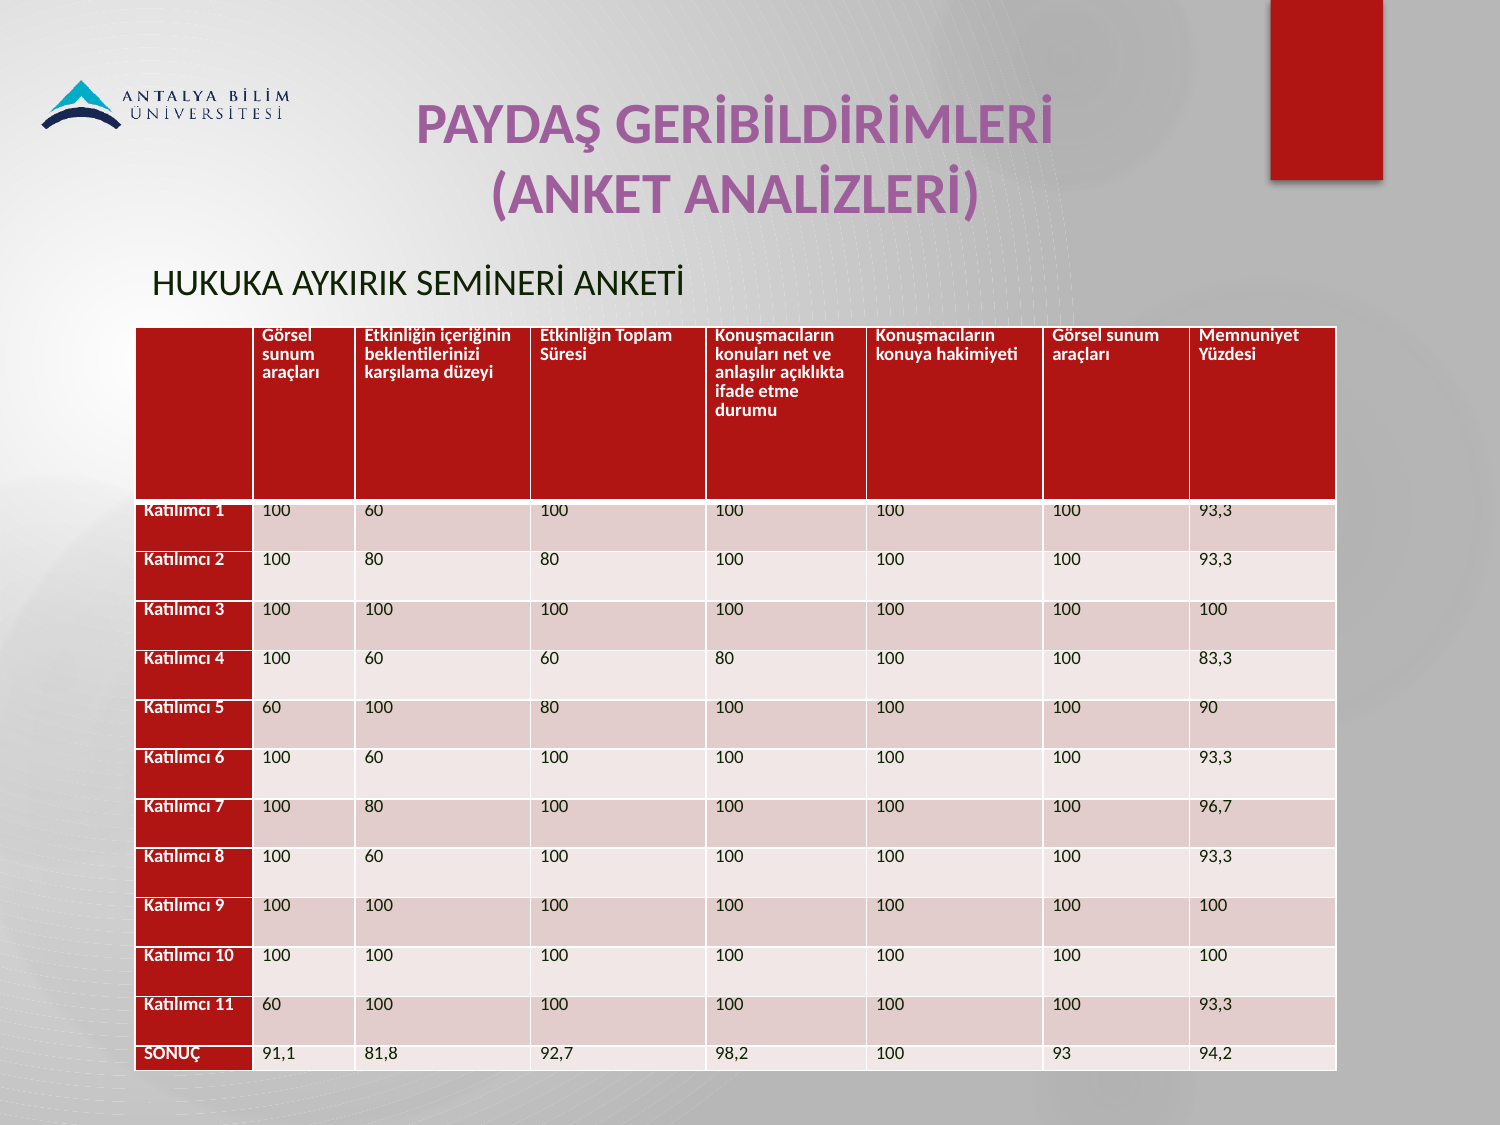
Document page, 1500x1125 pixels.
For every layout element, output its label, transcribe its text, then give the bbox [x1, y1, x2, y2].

table_cell Katılımcı 4 [136, 651, 252, 699]
table_cell 60 [356, 651, 530, 699]
table_cell 94,2 [1190, 1047, 1335, 1070]
table_cell Katılımcı 5 [136, 701, 252, 748]
table_cell 93,3 [1190, 505, 1335, 551]
text_box PAYDAŞ GERİBİLDİRİMLERİ (ANKET ANALİZLERİ) [135, 78, 1337, 234]
table_cell 100 [1044, 849, 1189, 897]
table_cell Katılımcı 7 [136, 800, 252, 847]
table_cell 100 [531, 602, 705, 650]
table_cell Katılımcı 1 [136, 505, 252, 551]
table_cell 100 [1044, 997, 1189, 1045]
table_cell 80 [531, 552, 705, 600]
table_cell 100 [1190, 898, 1335, 946]
table_cell 96,7 [1190, 800, 1335, 847]
table_cell 100 [867, 750, 1042, 798]
table_cell Katılımcı 2 [136, 552, 252, 600]
table_cell 100 [707, 849, 866, 897]
table_cell Katılımcı 3 [136, 602, 252, 650]
table_cell 100 [254, 602, 354, 650]
table_cell 100 [254, 898, 354, 946]
table_cell Katılımcı 8 [136, 849, 252, 897]
table_cell 60 [356, 750, 530, 798]
table_cell 60 [254, 997, 354, 1045]
table_cell 100 [867, 800, 1042, 847]
table_header [136, 328, 252, 499]
table_cell 80 [707, 651, 866, 699]
table_cell 100 [531, 849, 705, 897]
table_header Konuşmacıların konuya hakimiyeti [867, 328, 1042, 499]
table_cell 100 [254, 552, 354, 600]
picture [40, 77, 290, 132]
table_cell 100 [707, 552, 866, 600]
table_cell 100 [254, 505, 354, 551]
table_cell SONUÇ [136, 1047, 252, 1070]
table_cell 81,8 [356, 1047, 530, 1070]
table_cell 100 [867, 505, 1042, 551]
table_cell 100 [1044, 602, 1189, 650]
table_cell 100 [707, 505, 866, 551]
table_cell 100 [254, 948, 354, 996]
table_cell 100 [531, 948, 705, 996]
table_cell 100 [531, 800, 705, 847]
table_cell 100 [1190, 948, 1335, 996]
table_cell 93,3 [1190, 997, 1335, 1045]
table_cell 100 [707, 750, 866, 798]
table_cell 91,1 [254, 1047, 354, 1070]
table_cell 100 [867, 602, 1042, 650]
table_cell 100 [356, 898, 530, 946]
table_cell 100 [867, 552, 1042, 600]
table_cell 100 [867, 948, 1042, 996]
table_cell 100 [356, 997, 530, 1045]
table_header Konuşmacıların konuları net ve anlaşılır açıklıkta ifade etme durumu [707, 328, 866, 499]
table_cell 80 [356, 552, 530, 600]
table_cell 100 [1044, 948, 1189, 996]
table_cell 100 [1044, 800, 1189, 847]
table_cell 100 [356, 948, 530, 996]
table_cell 60 [356, 849, 530, 897]
text_box HUKUKA AYKIRIK SEMİNERİ ANKETİ [137, 250, 701, 311]
table_cell 100 [707, 948, 866, 996]
table_cell 90 [1190, 701, 1335, 748]
table_cell 100 [356, 701, 530, 748]
table_cell 100 [254, 651, 354, 699]
table_header Memnuniyet Yüzdesi [1190, 328, 1335, 499]
table_cell 60 [254, 701, 354, 748]
table_cell 98,2 [707, 1047, 866, 1070]
table_cell 60 [531, 651, 705, 699]
table_cell 100 [1044, 505, 1189, 551]
table_cell 100 [531, 997, 705, 1045]
table_cell Katılımcı 11 [136, 997, 252, 1045]
table_cell Katılımcı 9 [136, 898, 252, 946]
table_cell 100 [1044, 898, 1189, 946]
table_cell 100 [531, 505, 705, 551]
table_cell 100 [254, 750, 354, 798]
table_cell 100 [356, 602, 530, 650]
table_header Görsel sunum araçları [254, 328, 354, 499]
table_cell Katılımcı 6 [136, 750, 252, 798]
table_cell 60 [356, 505, 530, 551]
table_cell 100 [867, 898, 1042, 946]
table_cell 100 [707, 997, 866, 1045]
table_cell 100 [531, 750, 705, 798]
table_cell 93,3 [1190, 750, 1335, 798]
table_cell 93,3 [1190, 849, 1335, 897]
table_header Görsel sunum araçları [1044, 328, 1189, 499]
table_cell 80 [356, 800, 530, 847]
table_cell 100 [1044, 750, 1189, 798]
table_cell 100 [254, 800, 354, 847]
table_cell 100 [1044, 552, 1189, 600]
table_cell 100 [1044, 651, 1189, 699]
table_cell 100 [531, 898, 705, 946]
table_cell 100 [867, 1047, 1042, 1070]
table_cell 100 [867, 701, 1042, 748]
table_cell 100 [254, 849, 354, 897]
table_cell 100 [707, 800, 866, 847]
table_cell 100 [707, 898, 866, 946]
table_cell 80 [531, 701, 705, 748]
table_cell 83,3 [1190, 651, 1335, 699]
table_cell Katılımcı 10 [136, 948, 252, 996]
table_cell 100 [867, 997, 1042, 1045]
table_cell 100 [707, 701, 866, 748]
table_cell 100 [707, 602, 866, 650]
table_cell 93 [1044, 1047, 1189, 1070]
table_cell 100 [1190, 602, 1335, 650]
table_cell 100 [867, 849, 1042, 897]
table_cell 92,7 [531, 1047, 705, 1070]
table_cell 100 [1044, 701, 1189, 748]
table_cell 93,3 [1190, 552, 1335, 600]
table_header Etkinliğin içeriğinin beklentilerinizi karşılama düzeyi [356, 328, 530, 499]
table_header Etkinliğin Toplam Süresi [531, 328, 705, 499]
table_cell 100 [867, 651, 1042, 699]
